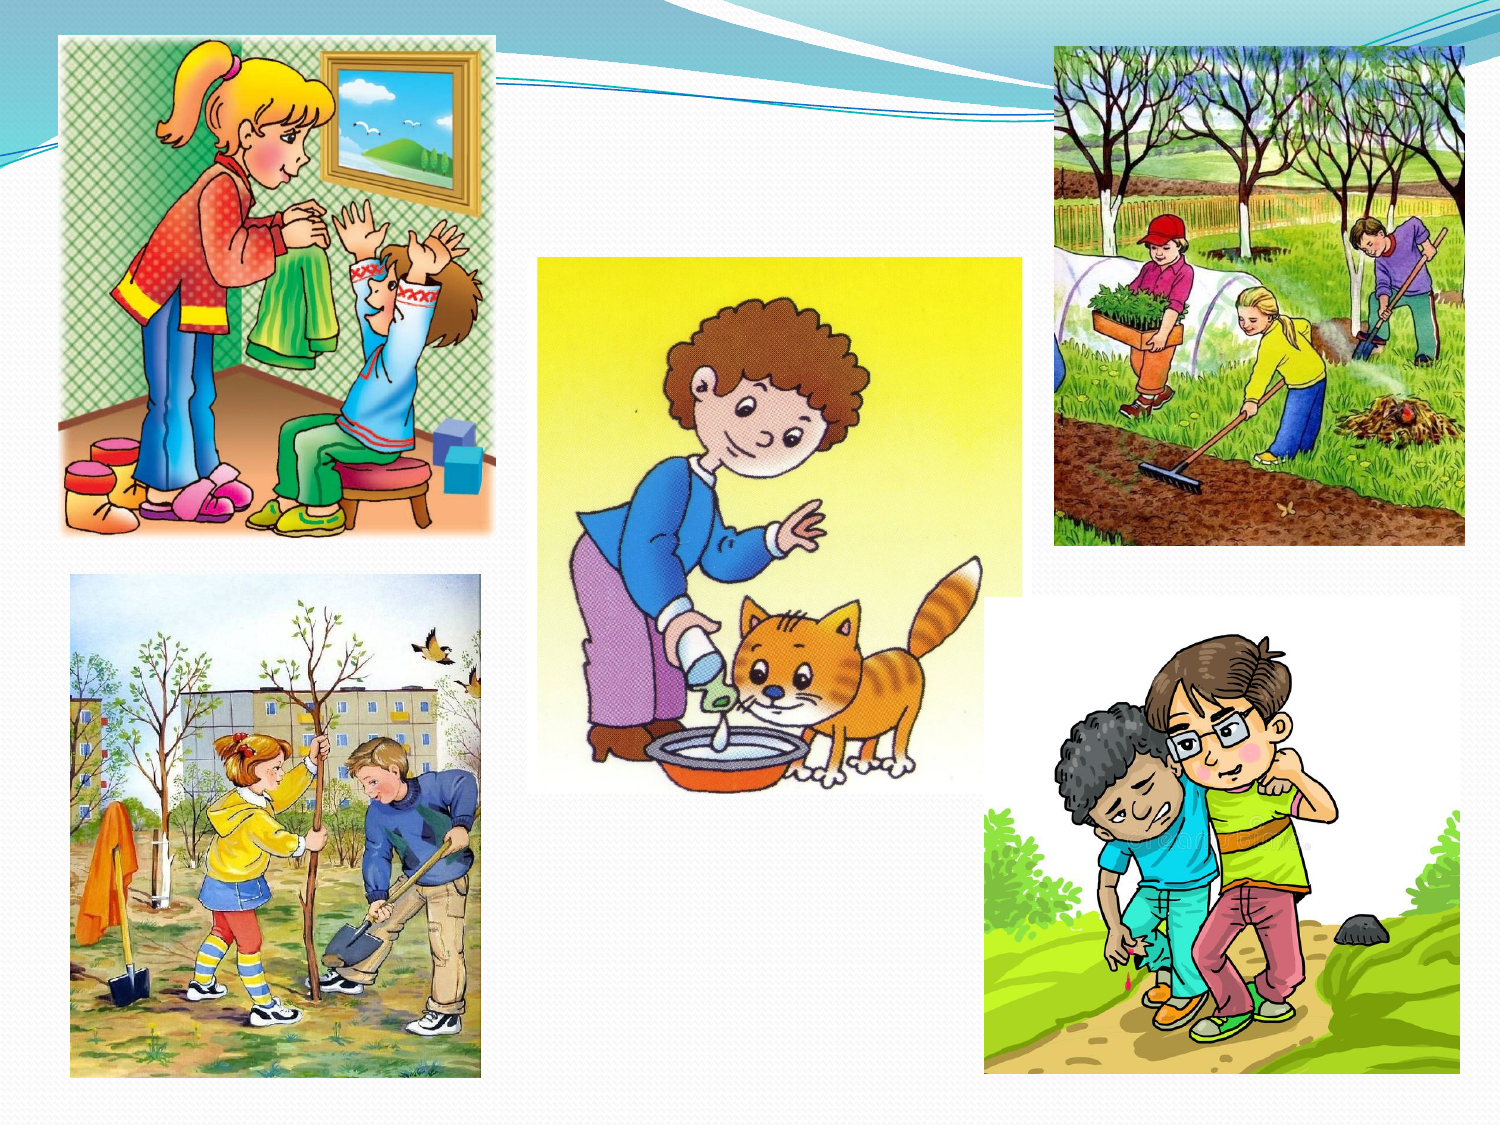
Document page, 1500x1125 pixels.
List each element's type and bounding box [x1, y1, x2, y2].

picture [1054, 46, 1466, 546]
picture [58, 34, 496, 540]
picture [70, 573, 481, 1079]
picture [527, 257, 1460, 1074]
